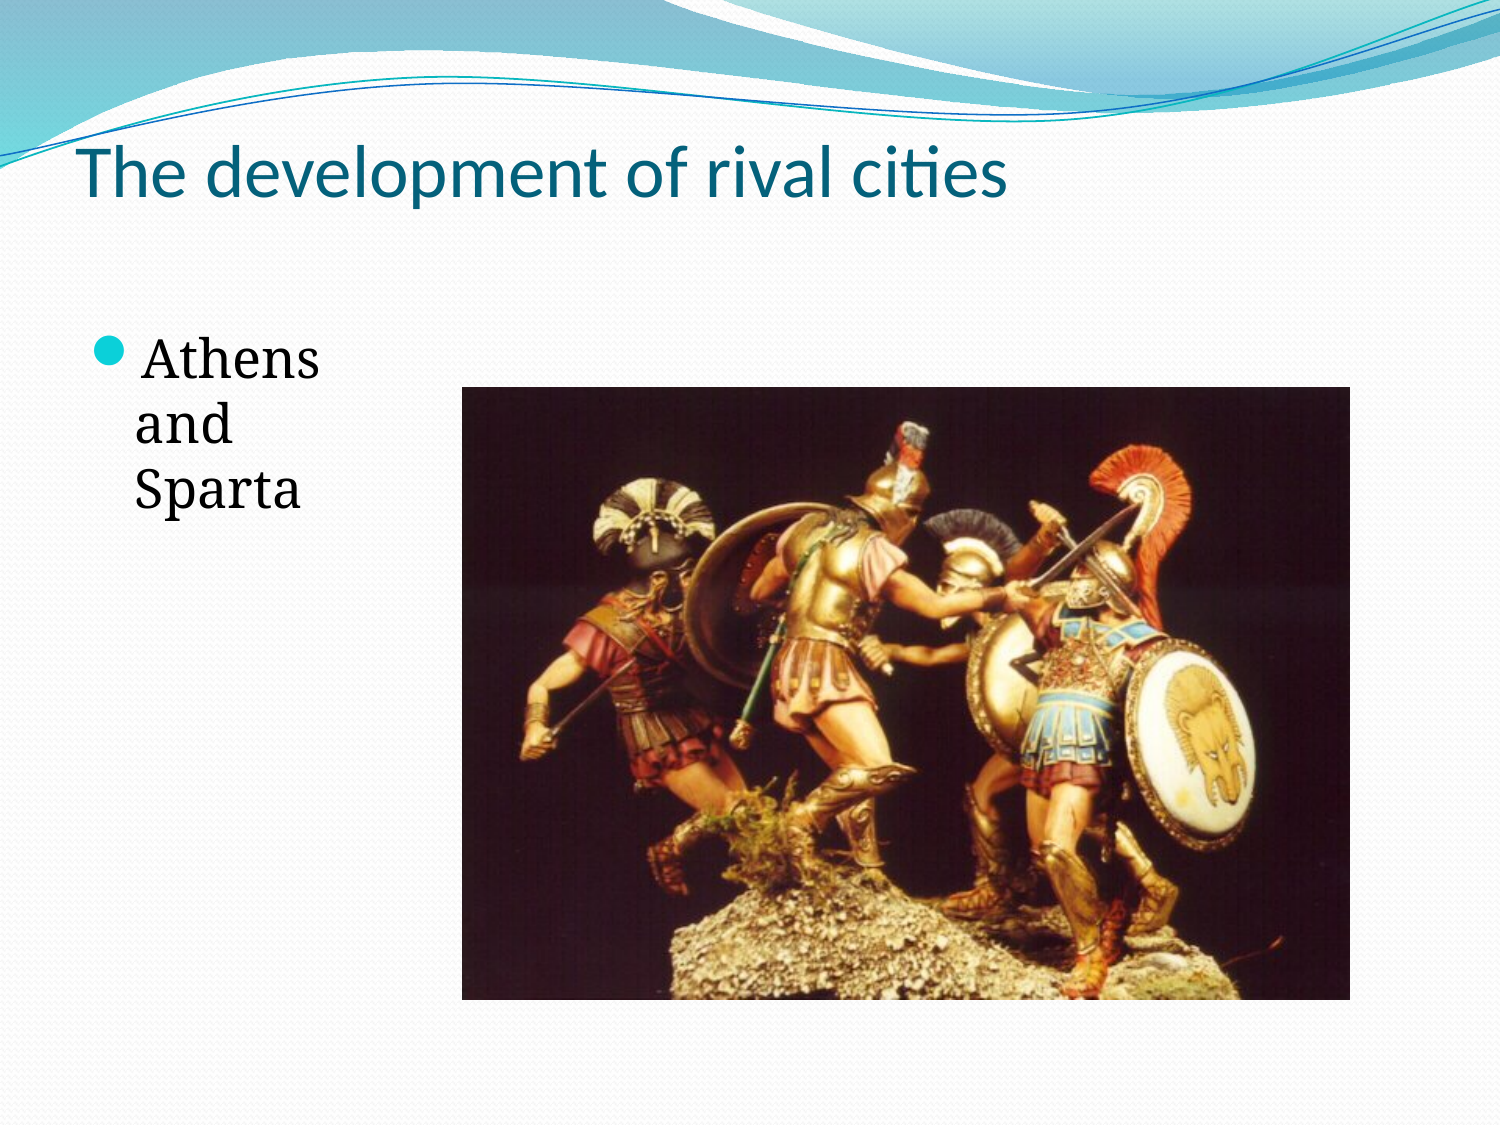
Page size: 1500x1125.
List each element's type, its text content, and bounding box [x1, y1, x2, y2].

title The development of rival cities [75, 115, 1425, 303]
picture [462, 387, 1351, 1001]
list Athens and Sparta [75, 317, 425, 1038]
